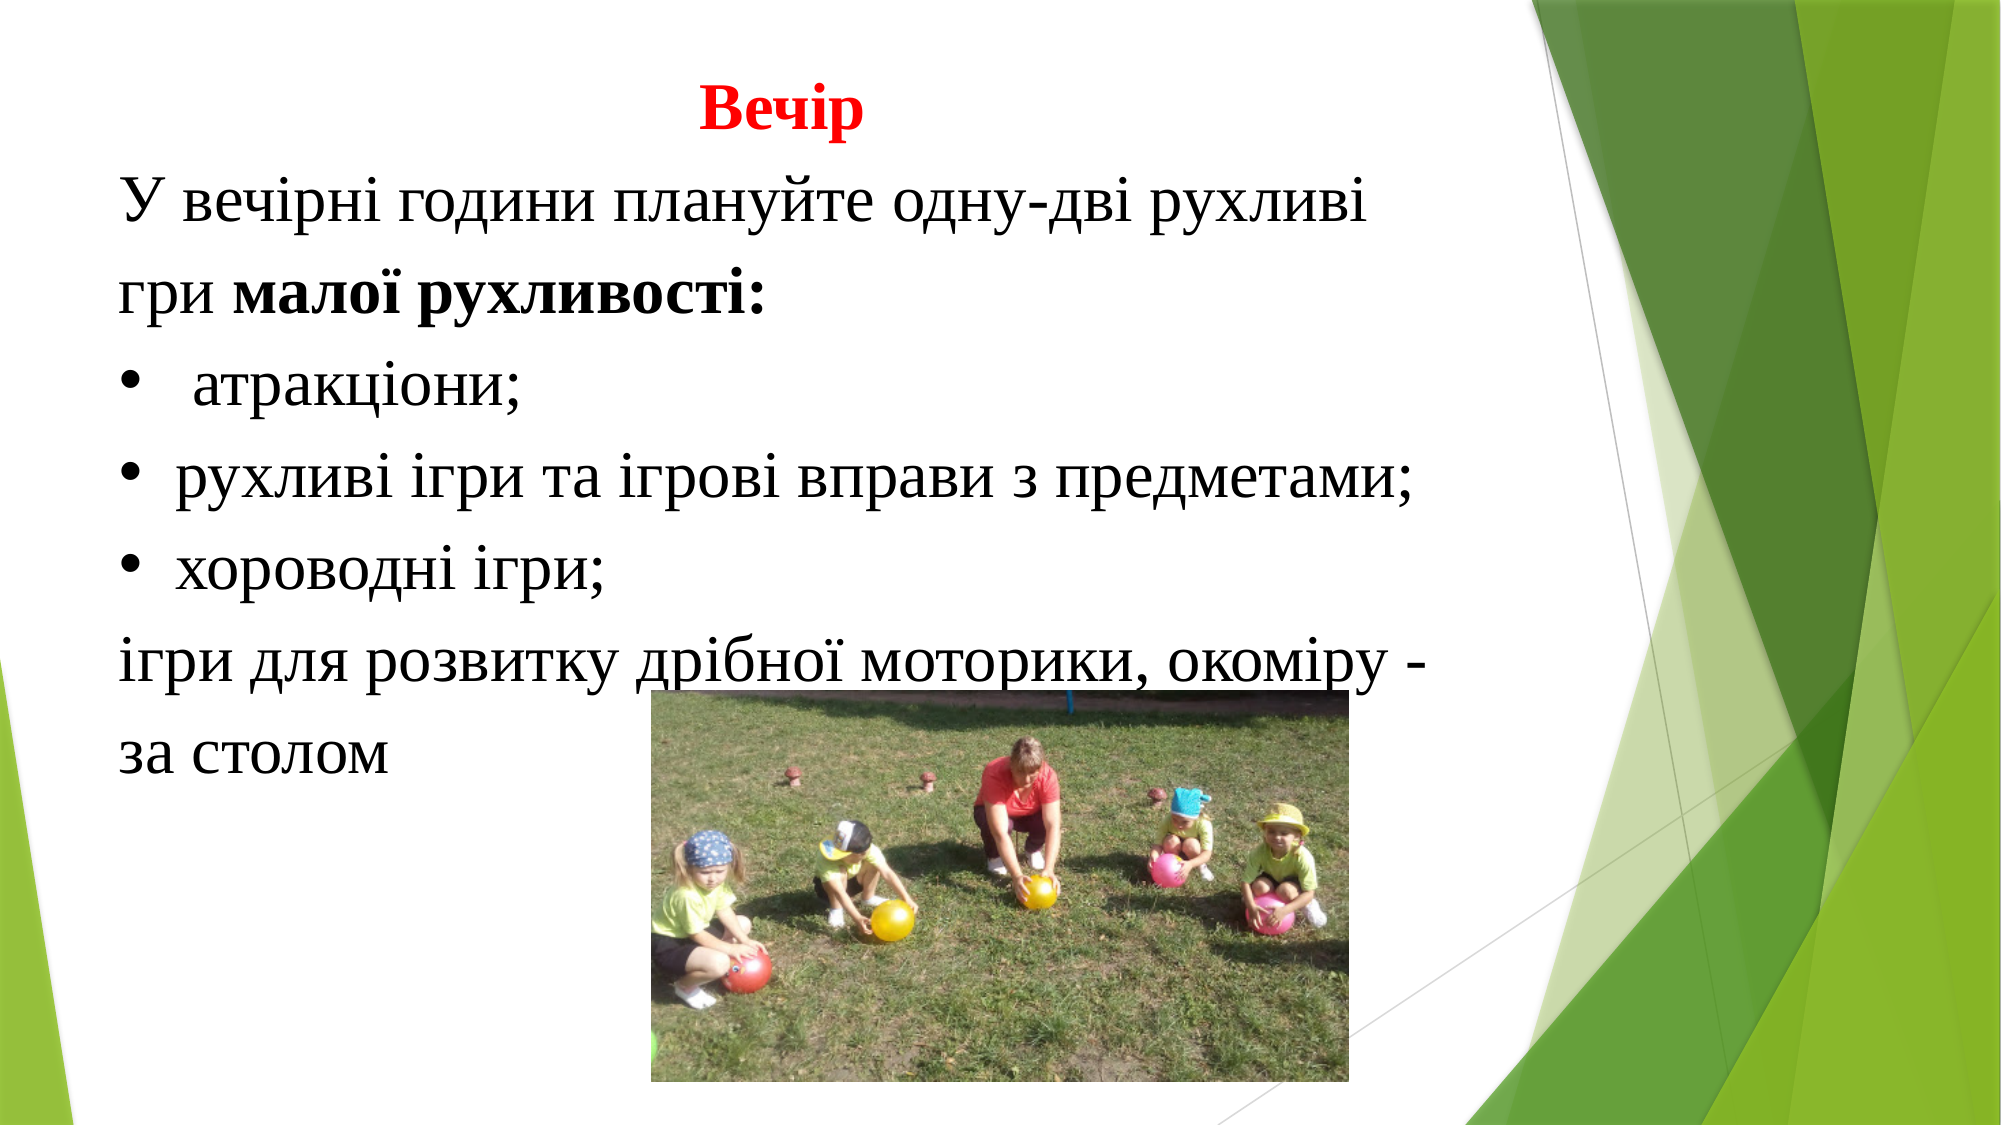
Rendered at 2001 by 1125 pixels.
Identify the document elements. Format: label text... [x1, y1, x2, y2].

text_box Вечір У вечірні години плануйте одну-дві рухливі гри малої рухливості: атракціони; рухливі ігри та ігрові вправи з предметами; хороводні ігри; ігри для розвитку дрібної моторики, окоміру - за столом [104, 43, 1478, 826]
picture [650, 689, 1350, 1082]
